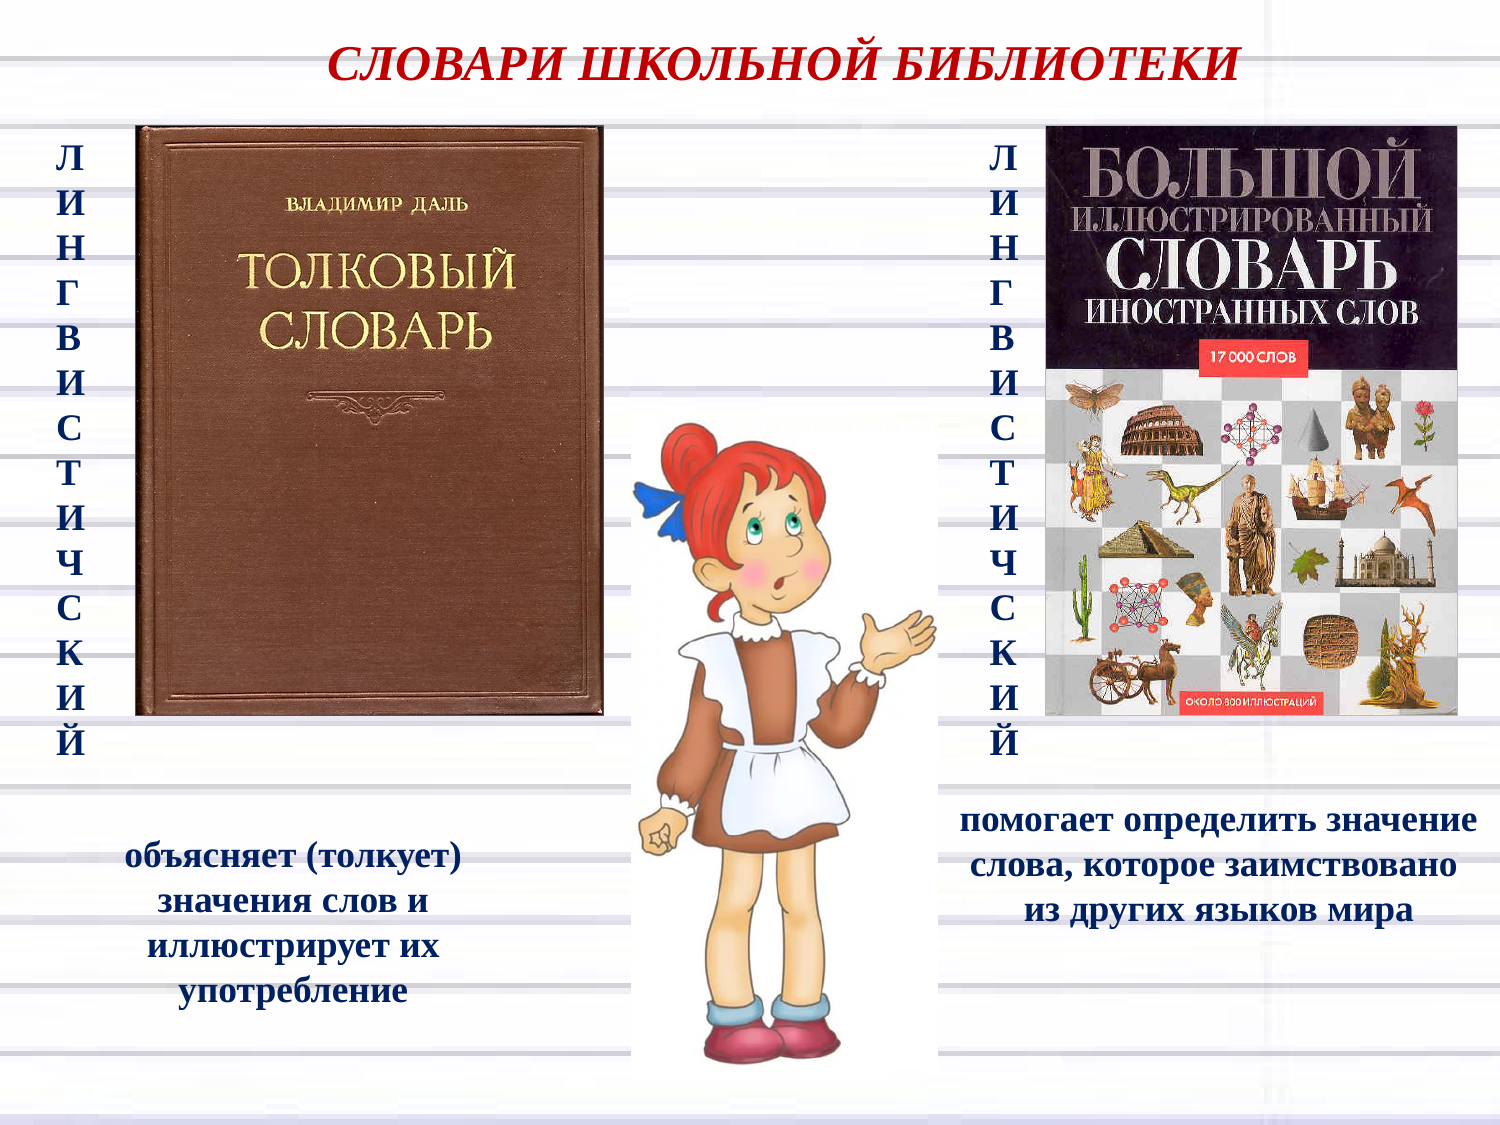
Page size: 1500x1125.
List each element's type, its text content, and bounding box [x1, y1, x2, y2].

text_box Словари школьной библиотеки [312, 23, 1258, 99]
text_box Л И Н Г В И С Т И Ч С К И Й [974, 125, 1034, 771]
picture [0, 0, 1500, 1125]
text_box объясняет (толкует) значения слов и иллюстрирует их употребление [53, 822, 534, 1017]
text_box помогает определить значение слова, которое заимствовано из других языков мира [943, 786, 1500, 937]
text_box Л И Н Г В И С Т И Ч С К И Й [41, 125, 121, 771]
